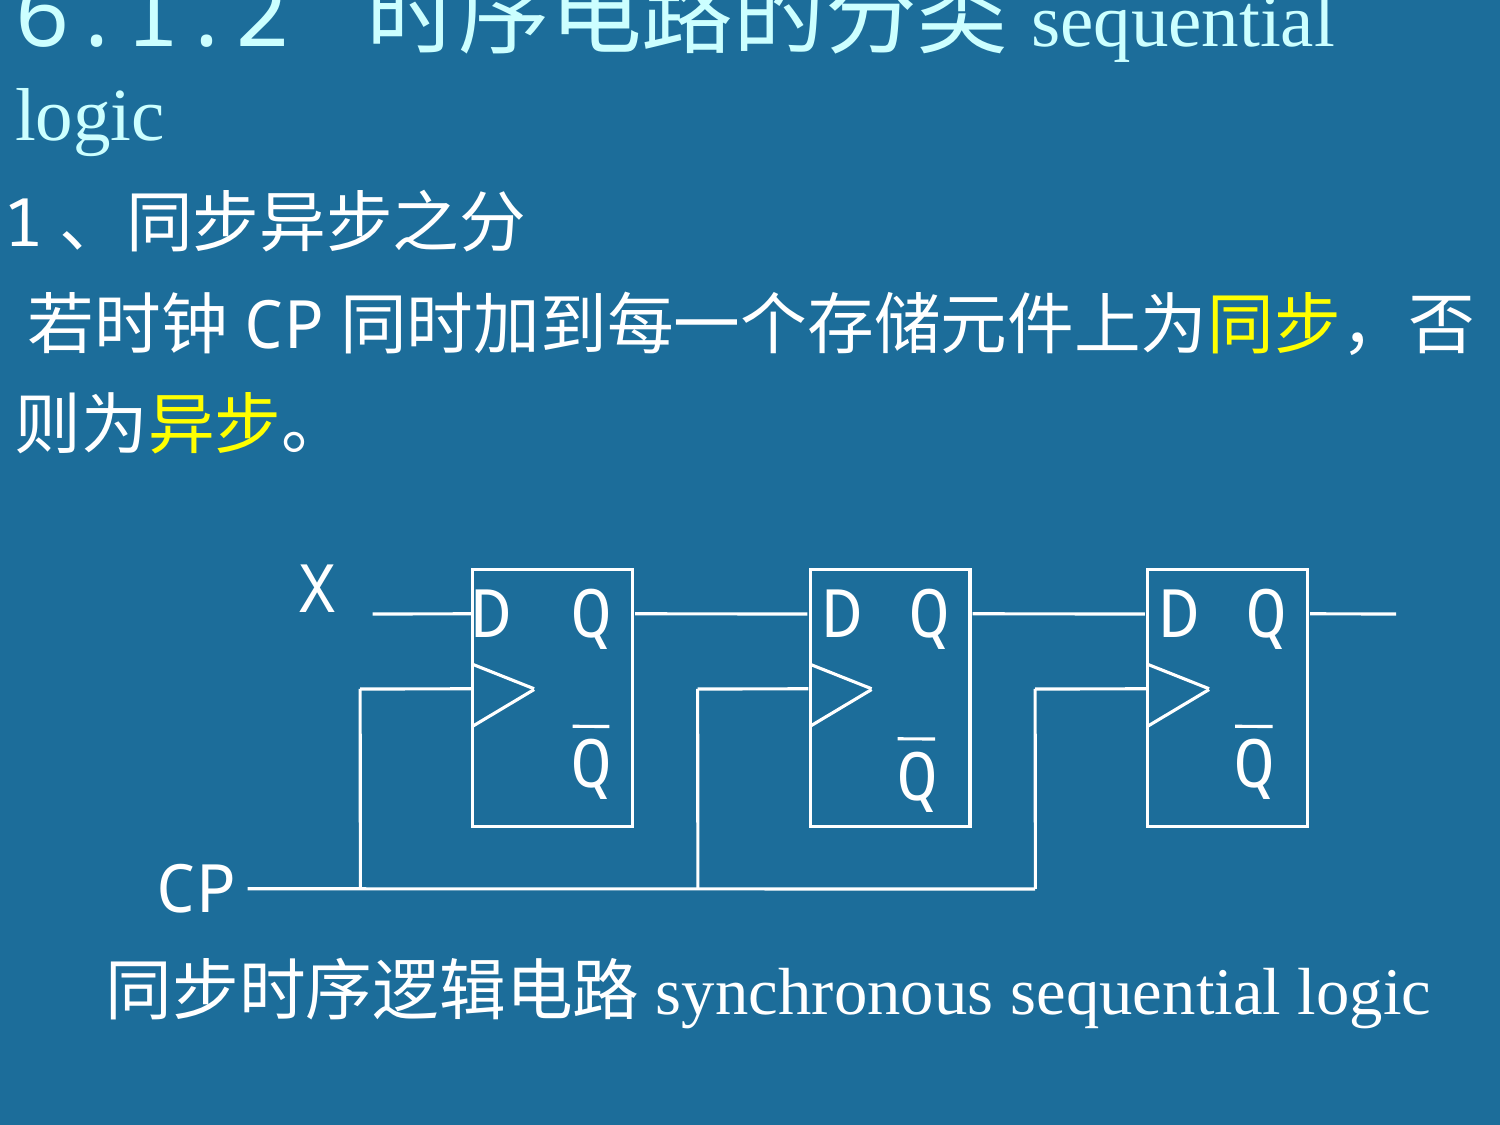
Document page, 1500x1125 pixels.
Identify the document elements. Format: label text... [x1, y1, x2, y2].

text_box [0, 274, 1467, 471]
slide_number 8 [1151, 1025, 1465, 1100]
title 6.1.2 时序电路的分类sequential logic [0, 37, 1463, 163]
text_box 1、同步异步之分 [0, 172, 542, 268]
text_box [100, 538, 1439, 1040]
